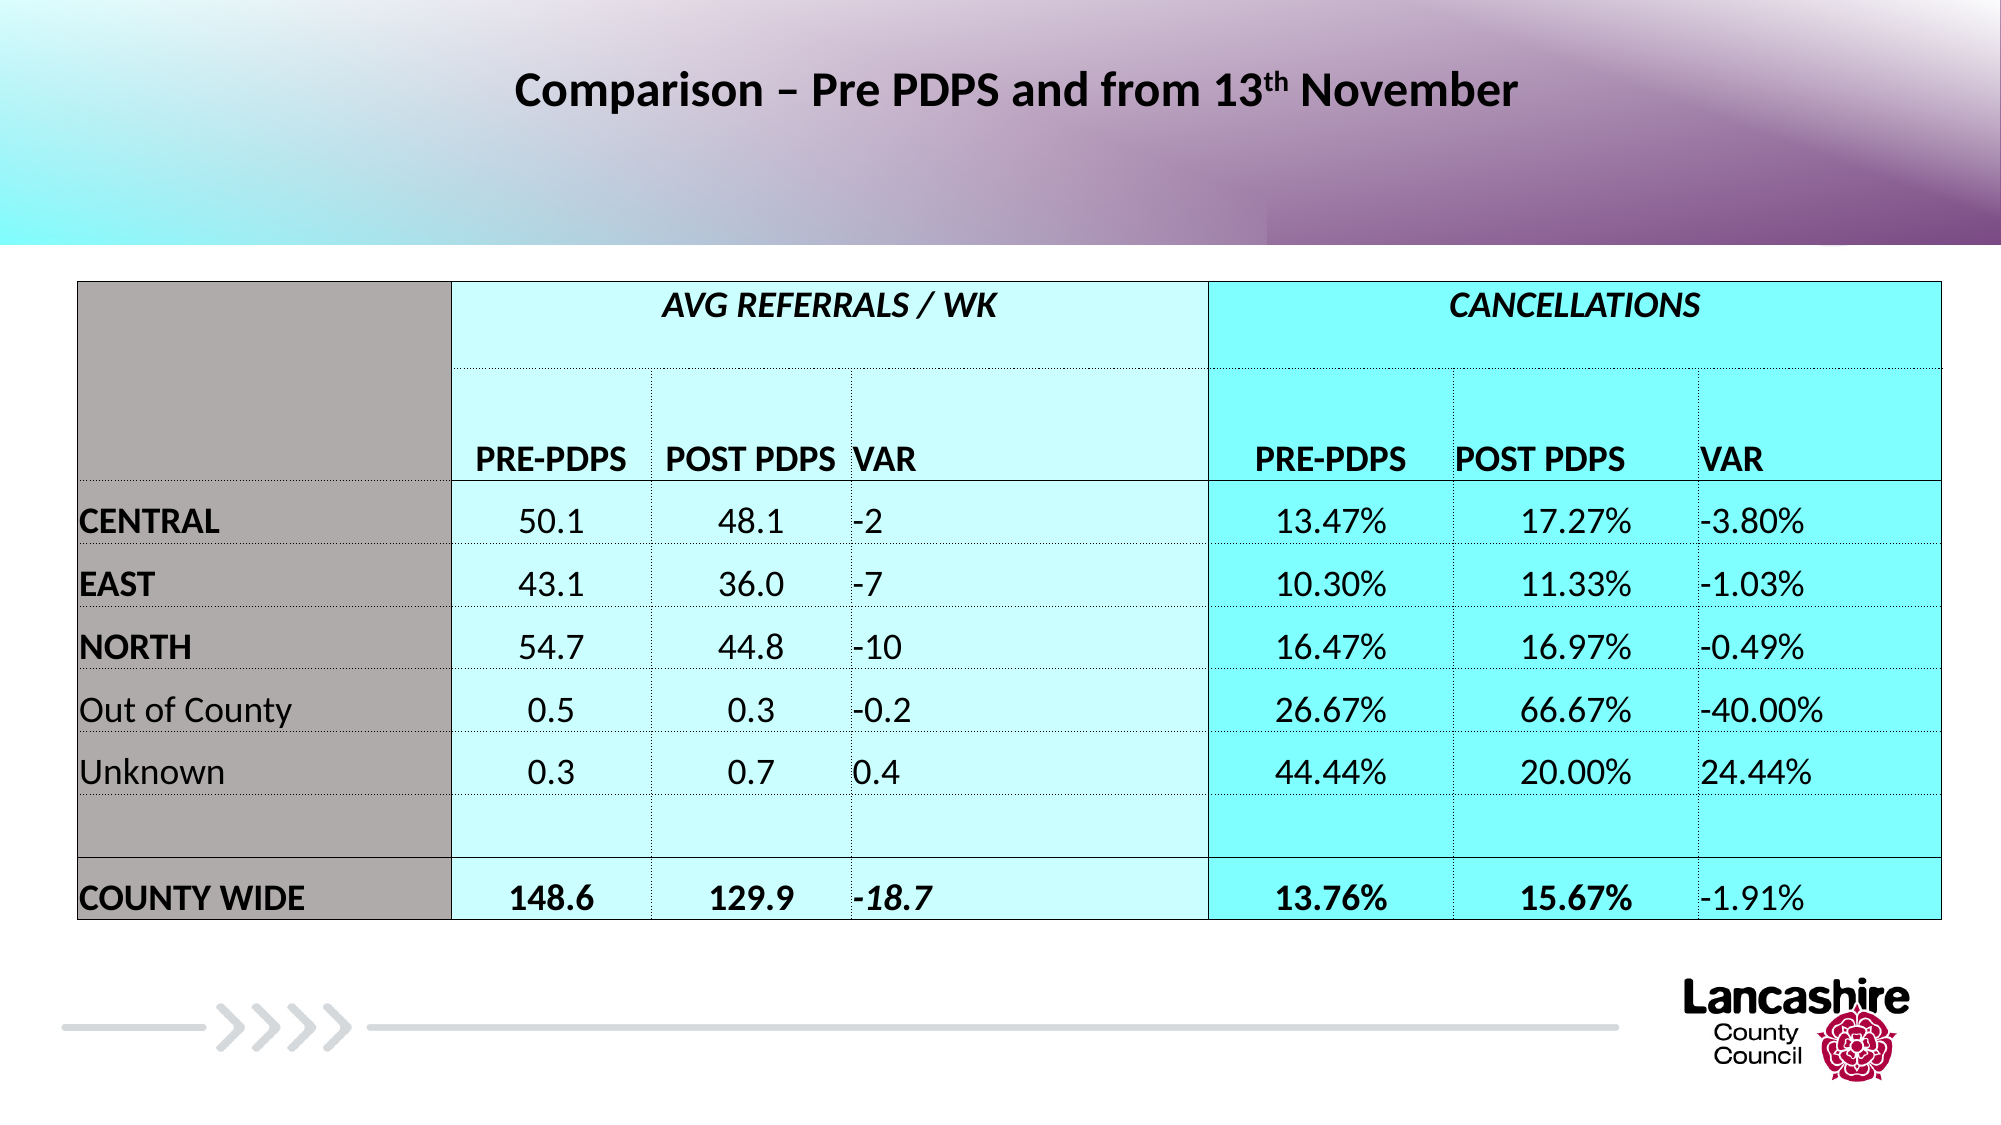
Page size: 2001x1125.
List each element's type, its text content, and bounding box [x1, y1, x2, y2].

table_cell 16.47% [1209, 606, 1453, 669]
table_cell 15.67% [1453, 858, 1698, 919]
table_header CANCELLATIONS [1209, 282, 1941, 369]
table_cell COUNTY WIDE [78, 858, 451, 919]
table_cell [851, 794, 1208, 857]
table_cell -0.49% [1698, 606, 1941, 669]
table_cell 44.8 [651, 606, 851, 669]
table_cell PRE-PDPS [1209, 369, 1453, 480]
table_cell 17.27% [1453, 481, 1698, 543]
table_cell VAR [1698, 369, 1941, 480]
table_cell 36.0 [651, 543, 851, 606]
table_cell 20.00% [1453, 732, 1698, 794]
table_cell [1698, 794, 1941, 857]
table_cell 0.5 [452, 669, 651, 732]
table_cell 44.44% [1209, 732, 1453, 794]
table_cell 48.1 [651, 481, 851, 543]
table_cell 26.67% [1209, 669, 1453, 732]
table_cell 10.30% [1209, 543, 1453, 606]
table_cell 11.33% [1453, 543, 1698, 606]
table_cell PRE-PDPS [452, 369, 651, 480]
table_cell 54.7 [452, 606, 651, 669]
table_cell 0.3 [651, 669, 851, 732]
table_cell [651, 794, 851, 857]
table_cell -7 [851, 543, 1208, 606]
table_cell 148.6 [452, 858, 651, 919]
table_cell -0.2 [851, 669, 1208, 732]
table_cell Out of County [78, 669, 451, 732]
table_cell NORTH [78, 606, 451, 669]
table_cell -10 [851, 606, 1208, 669]
table_cell 50.1 [452, 481, 651, 543]
table_cell 0.3 [452, 732, 651, 794]
table_cell EAST [78, 543, 451, 606]
table_cell 24.44% [1698, 732, 1941, 794]
table_cell [78, 794, 451, 857]
table_cell 13.76% [1209, 858, 1453, 919]
table_cell [1209, 794, 1453, 857]
table_cell Unknown [78, 732, 451, 794]
table_cell [1453, 794, 1698, 857]
table_cell 66.67% [1453, 669, 1698, 732]
table_cell VAR [851, 369, 1208, 480]
table_cell -3.80% [1698, 481, 1941, 543]
table_cell -1.03% [1698, 543, 1941, 606]
table_header AVG REFERRALS / WK [452, 282, 1208, 369]
table_cell 0.4 [851, 732, 1208, 794]
picture [0, 245, 2000, 1125]
table_cell 13.47% [1209, 481, 1453, 543]
table_cell POST PDPS [651, 369, 851, 480]
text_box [0, 0, 2000, 245]
table_cell -40.00% [1698, 669, 1941, 732]
table_cell [452, 794, 651, 857]
table_cell 0.7 [651, 732, 851, 794]
table_cell -2 [851, 481, 1208, 543]
table_cell POST PDPS [1453, 369, 1698, 480]
table_cell 43.1 [452, 543, 651, 606]
table_cell -18.7 [851, 858, 1208, 919]
table_cell 16.97% [1453, 606, 1698, 669]
table_cell -1.91% [1698, 858, 1941, 919]
table_header [78, 282, 451, 480]
table_cell 129.9 [651, 858, 851, 919]
table_cell CENTRAL [78, 480, 451, 543]
